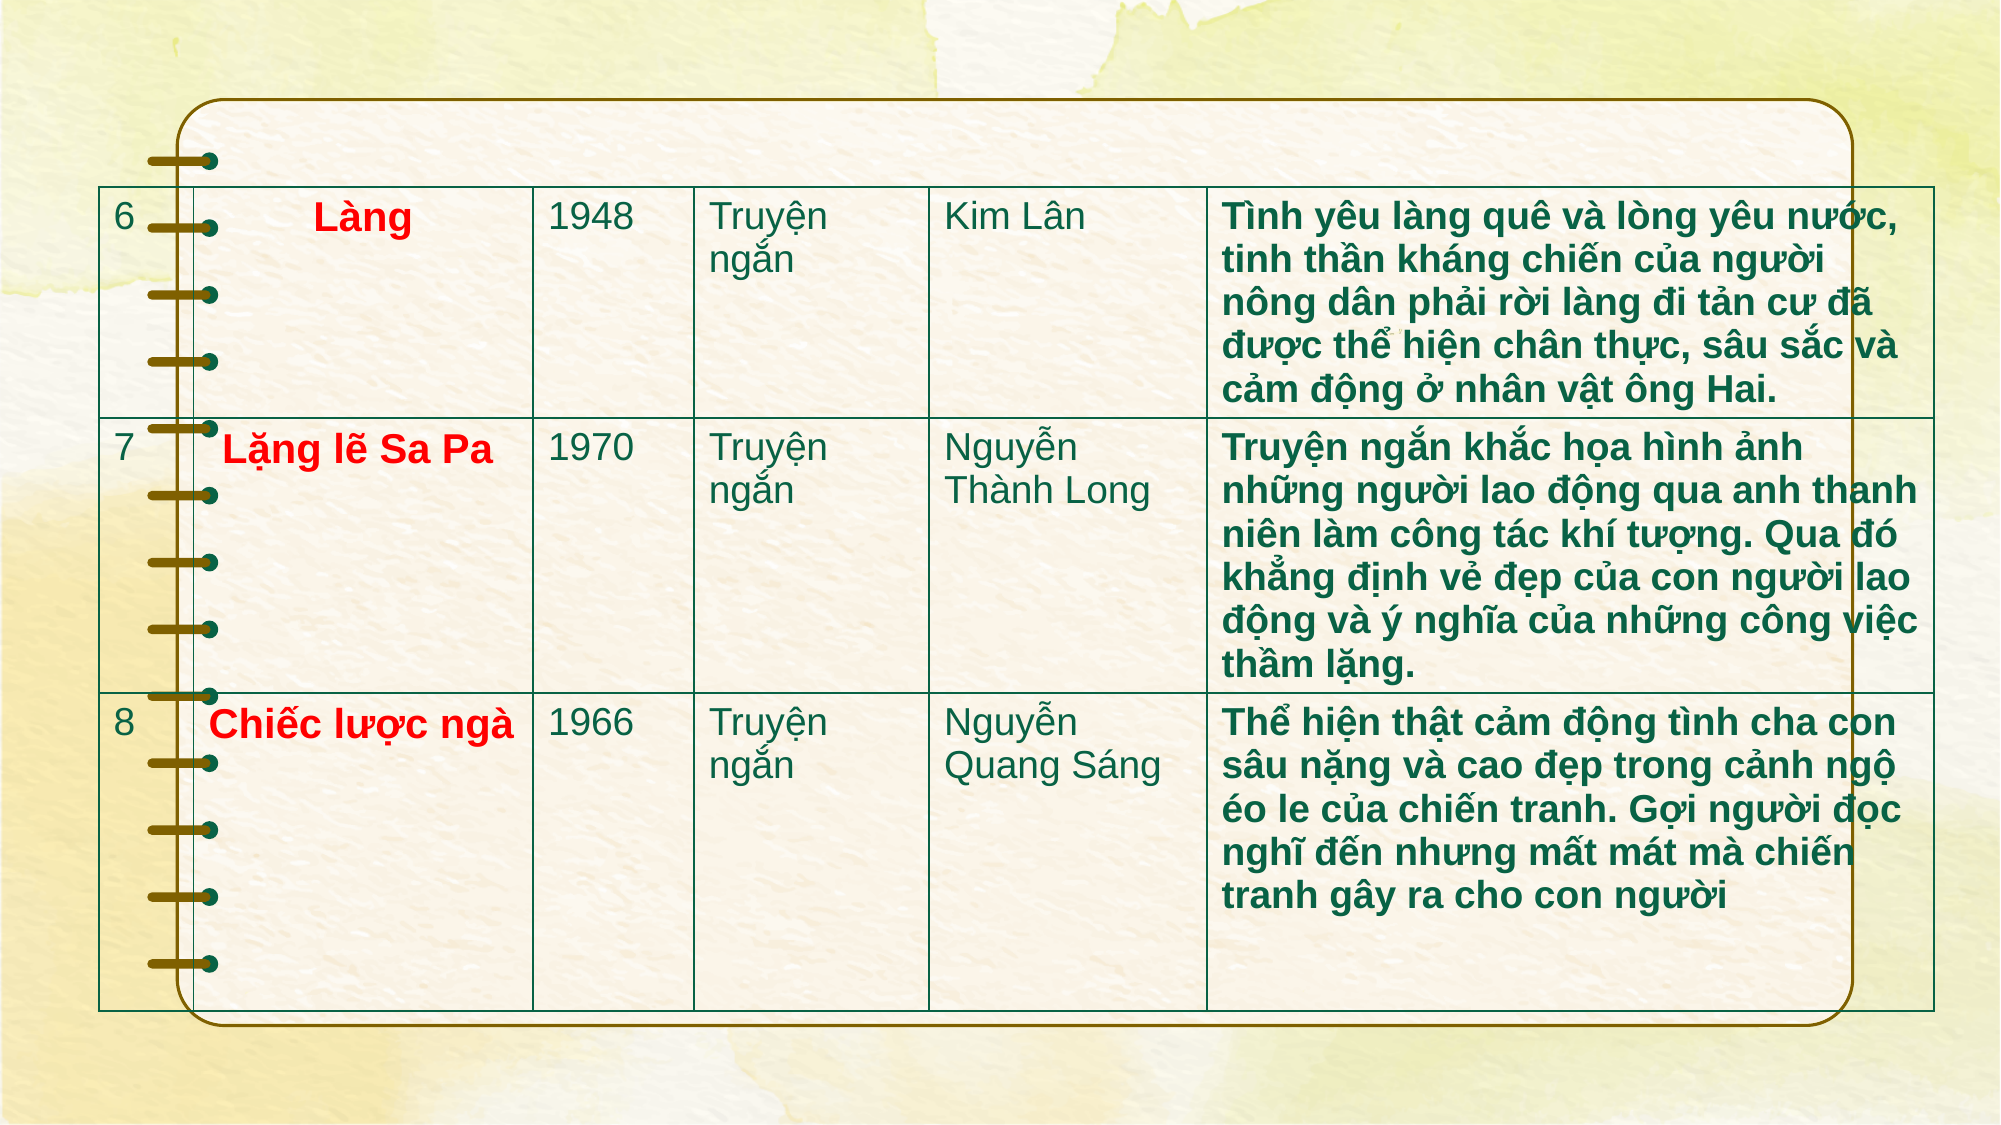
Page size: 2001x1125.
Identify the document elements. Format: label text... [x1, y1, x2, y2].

table_cell Nguyễn Thành Long [930, 419, 1206, 692]
table_header Truyện ngắn [695, 188, 928, 417]
table_cell Truyện ngắn khắc họa hình ảnh những người lao động qua anh thanh niên làm công tác khí tượng. Qua đó khẳng định vẻ đẹp của con người lao động và ý nghĩa của những công việc thầm lặng. [1208, 419, 1933, 692]
table_cell Truyện ngắn [695, 694, 928, 1010]
table_header Tình yêu làng quê và lòng yêu nước, tinh thần kháng chiến của người nông dân phải rời làng đi tản cư đã được thể hiện chân thực, sâu sắc và cảm động ở nhân vật ông Hai. [1208, 188, 1933, 417]
table_header Làng [194, 188, 532, 417]
table_cell 1970 [534, 419, 693, 692]
table_header 1948 [534, 188, 693, 417]
table_cell 1966 [534, 694, 693, 1010]
table_cell Thể hiện thật cảm động tình cha con sâu nặng và cao đẹp trong cảnh ngộ éo le của chiến tranh. Gợi người đọc nghĩ đến nhưng mất mát mà chiến tranh gây ra cho con người [1208, 694, 1933, 1010]
table_cell Lặng lẽ Sa Pa [194, 419, 532, 692]
table_cell Truyện ngắn [695, 419, 928, 692]
table_cell Chiếc lược ngà [194, 694, 532, 1010]
table_cell 8 [100, 694, 193, 1010]
table_header 6 [100, 188, 193, 417]
table_cell Nguyễn Quang Sáng [930, 694, 1206, 1010]
table_cell 7 [100, 419, 193, 692]
picture [0, 0, 2001, 1125]
table_header Kim Lân [930, 188, 1206, 417]
